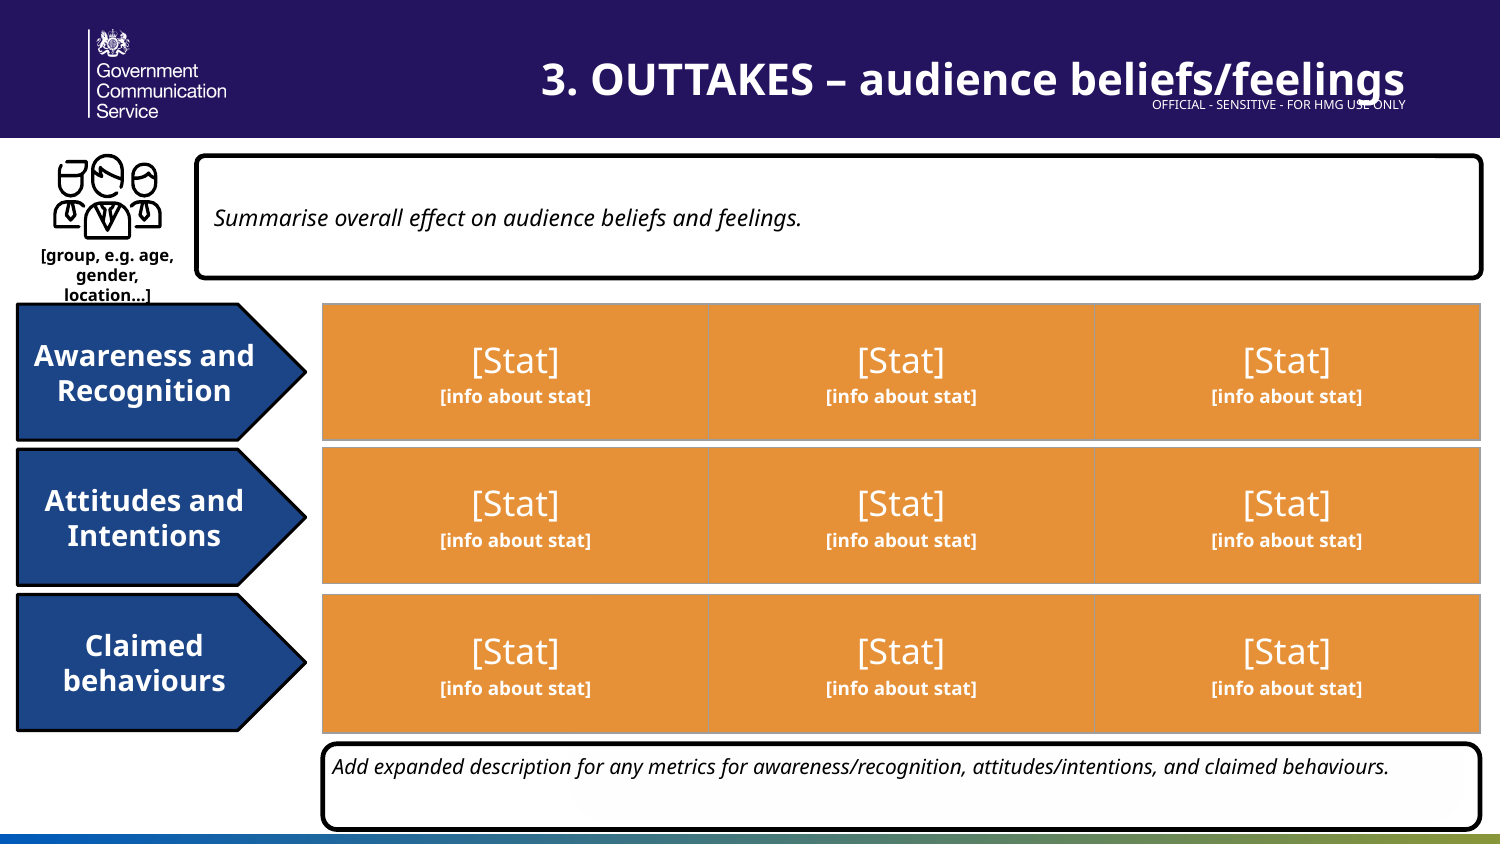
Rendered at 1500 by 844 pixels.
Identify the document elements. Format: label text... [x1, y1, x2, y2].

picture [88, 29, 226, 118]
text_box [589, 588, 1445, 594]
text_box [group, e.g. age, gender, location…] [18, 230, 197, 321]
text_box Summarise overall effect on audience beliefs and feelings. [196, 155, 1482, 278]
table_header [Stat] [info about stat] [709, 305, 1094, 439]
table_header [Stat] [info about stat] [323, 595, 708, 732]
text_box [569, 734, 1465, 743]
table_header [Stat] [info about stat] [709, 448, 1094, 583]
text_box Awareness and Recognition [17, 304, 306, 441]
table_header [Stat] [info about stat] [1095, 448, 1479, 583]
text_box Attitudes and Intentions [17, 449, 306, 586]
text_box Add expanded description for any metrics for awareness/recognition, attitudes/intentions, and claimed behaviours. [322, 743, 1481, 830]
table_header [Stat] [info about stat] [1095, 305, 1479, 439]
table_header [Stat] [info about stat] [1095, 595, 1479, 732]
table_header [Stat] [info about stat] [323, 448, 708, 583]
text_box Claimed behaviours [17, 594, 306, 731]
text_box 3. OUTTAKES – audience beliefs/feelings [415, 28, 1421, 110]
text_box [53, 153, 162, 240]
table_header [Stat] [info about stat] [709, 595, 1094, 732]
table_header [Stat] [info about stat] [323, 305, 708, 439]
